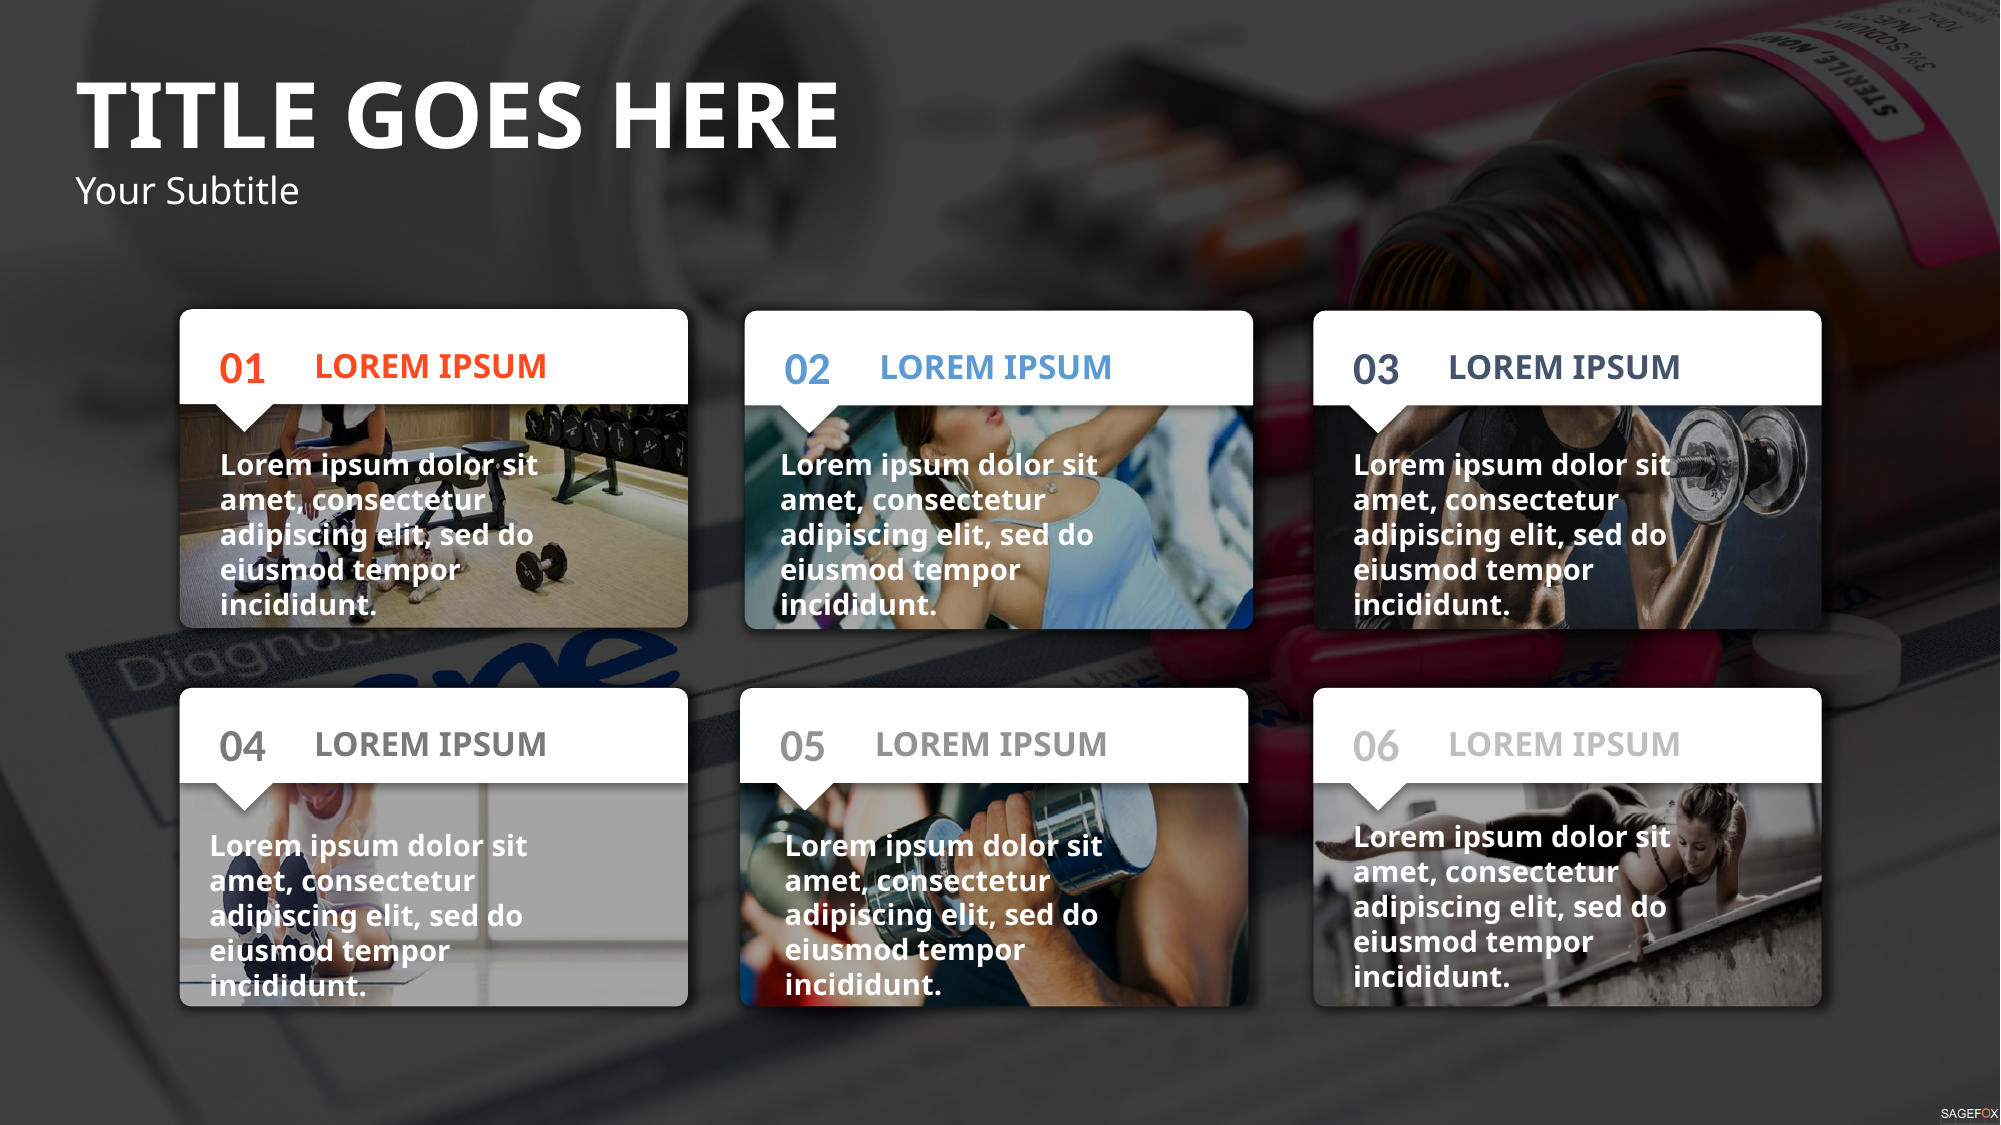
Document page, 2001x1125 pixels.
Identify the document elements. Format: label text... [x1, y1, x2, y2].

text_box [809, 791, 1250, 1008]
text_box Lorem ipsum dolor sit amet, consectetur adipiscing elit, sed do eiusmod tempor incididunt. [194, 819, 591, 1010]
text_box Lorem ipsum dolor sit amet, consectetur adipiscing elit, sed do eiusmod tempor incididunt. [205, 439, 602, 629]
picture [0, 0, 2001, 1125]
text_box Lorem ipsum dolor sit amet, consectetur adipiscing elit, sed do eiusmod tempor incididunt. [765, 438, 1162, 629]
text_box Lorem ipsum dolor sit amet, consectetur adipiscing elit, sed do eiusmod tempor incididunt. [1338, 811, 1735, 1001]
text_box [740, 687, 1249, 811]
text_box TITLE GOES HERE Your Subtitle [60, 49, 1036, 220]
text_box Lorem ipsum dolor sit amet, consectetur adipiscing elit, sed do eiusmod tempor incididunt. [1338, 438, 1735, 629]
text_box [1313, 687, 1822, 811]
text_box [1313, 310, 1822, 434]
text_box [743, 412, 1255, 631]
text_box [179, 309, 688, 432]
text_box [179, 687, 688, 811]
text_box [250, 413, 689, 629]
text_box [178, 792, 239, 1008]
text_box [178, 413, 237, 629]
text_box [739, 793, 799, 1008]
text_box [249, 792, 689, 1008]
text_box Lorem ipsum dolor sit amet, consectetur adipiscing elit, sed do eiusmod tempor incididunt. [769, 819, 1166, 1009]
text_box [744, 310, 1254, 434]
text_box [1312, 413, 1823, 631]
text_box [1312, 792, 1823, 1008]
